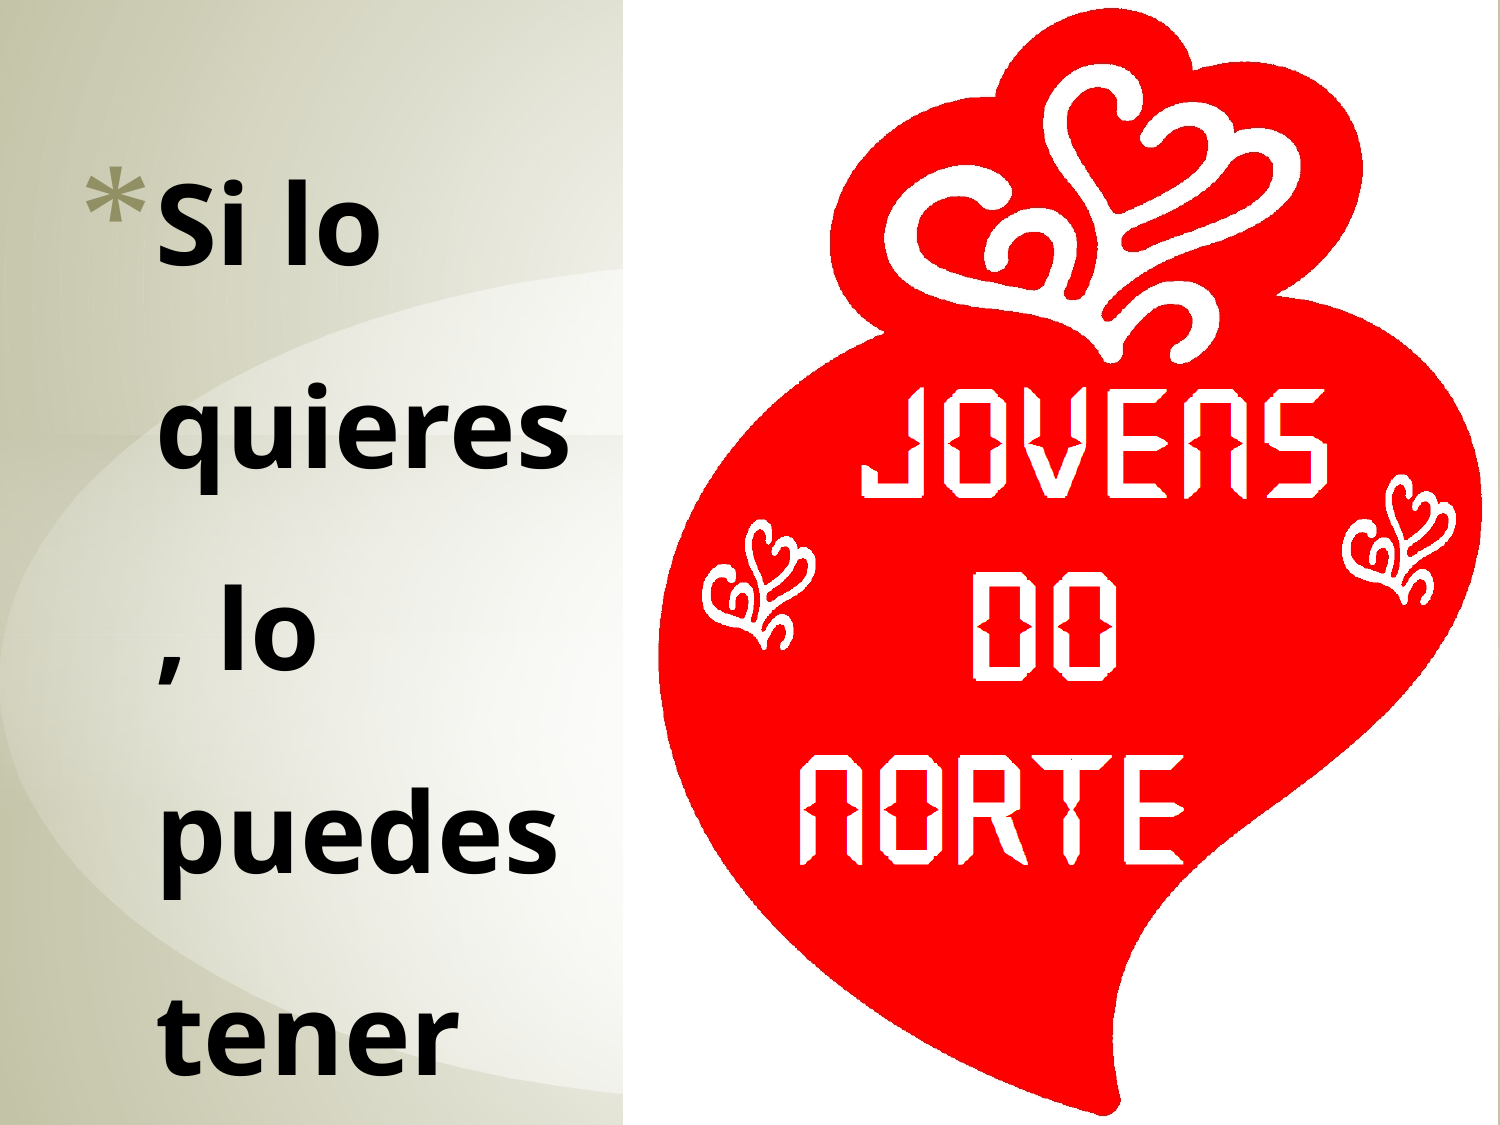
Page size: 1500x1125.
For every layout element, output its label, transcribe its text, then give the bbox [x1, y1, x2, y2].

picture [623, 0, 1499, 1125]
title Si lo quieres, lo puedes tener [35, 78, 597, 1071]
